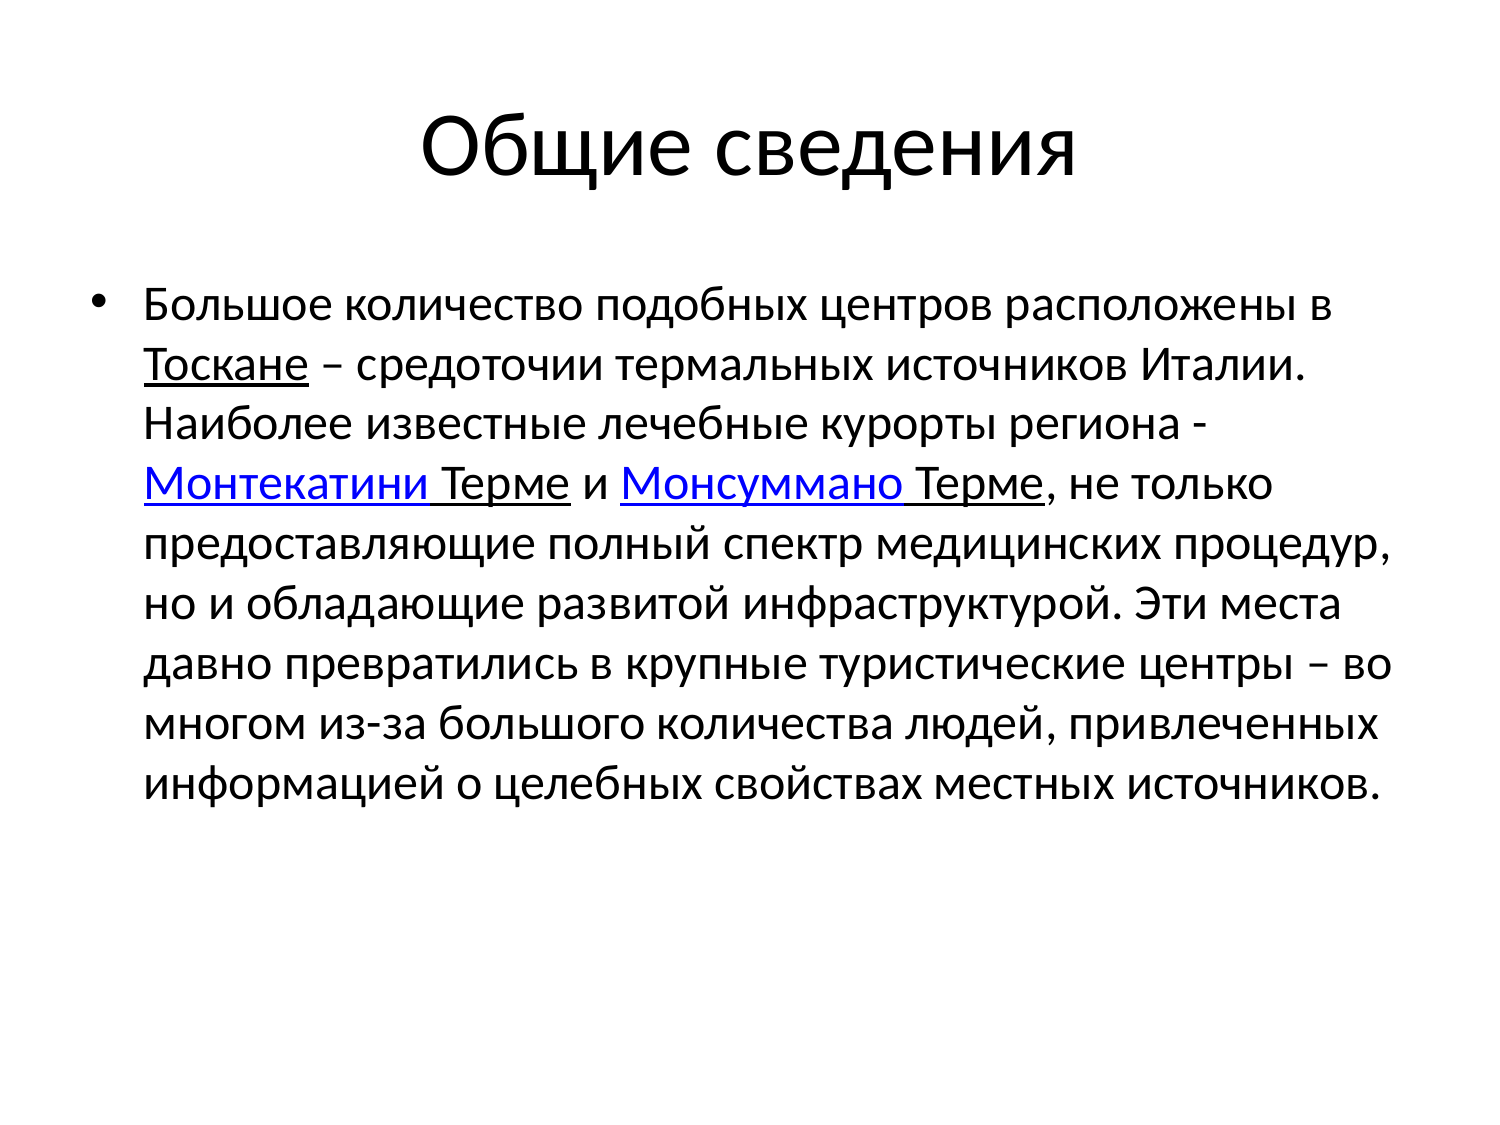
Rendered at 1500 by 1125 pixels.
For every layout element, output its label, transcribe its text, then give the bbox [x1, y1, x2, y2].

title Общие сведения [75, 45, 1425, 233]
list Большое количество подобных центров расположены в Тоскане – средоточии термальных источников Италии. Наиболее известные лечебные курорты региона - Монтекатини Терме и Монсуммано Терме, не только предоставляющие полный спектр медицинских процедур, но и обладающие развитой инфраструктурой. Эти места давно превратились в крупные туристические центры – во многом из-за большого количества людей, привлеченных информацией о целебных свойствах местных источников. [75, 262, 1425, 1005]
